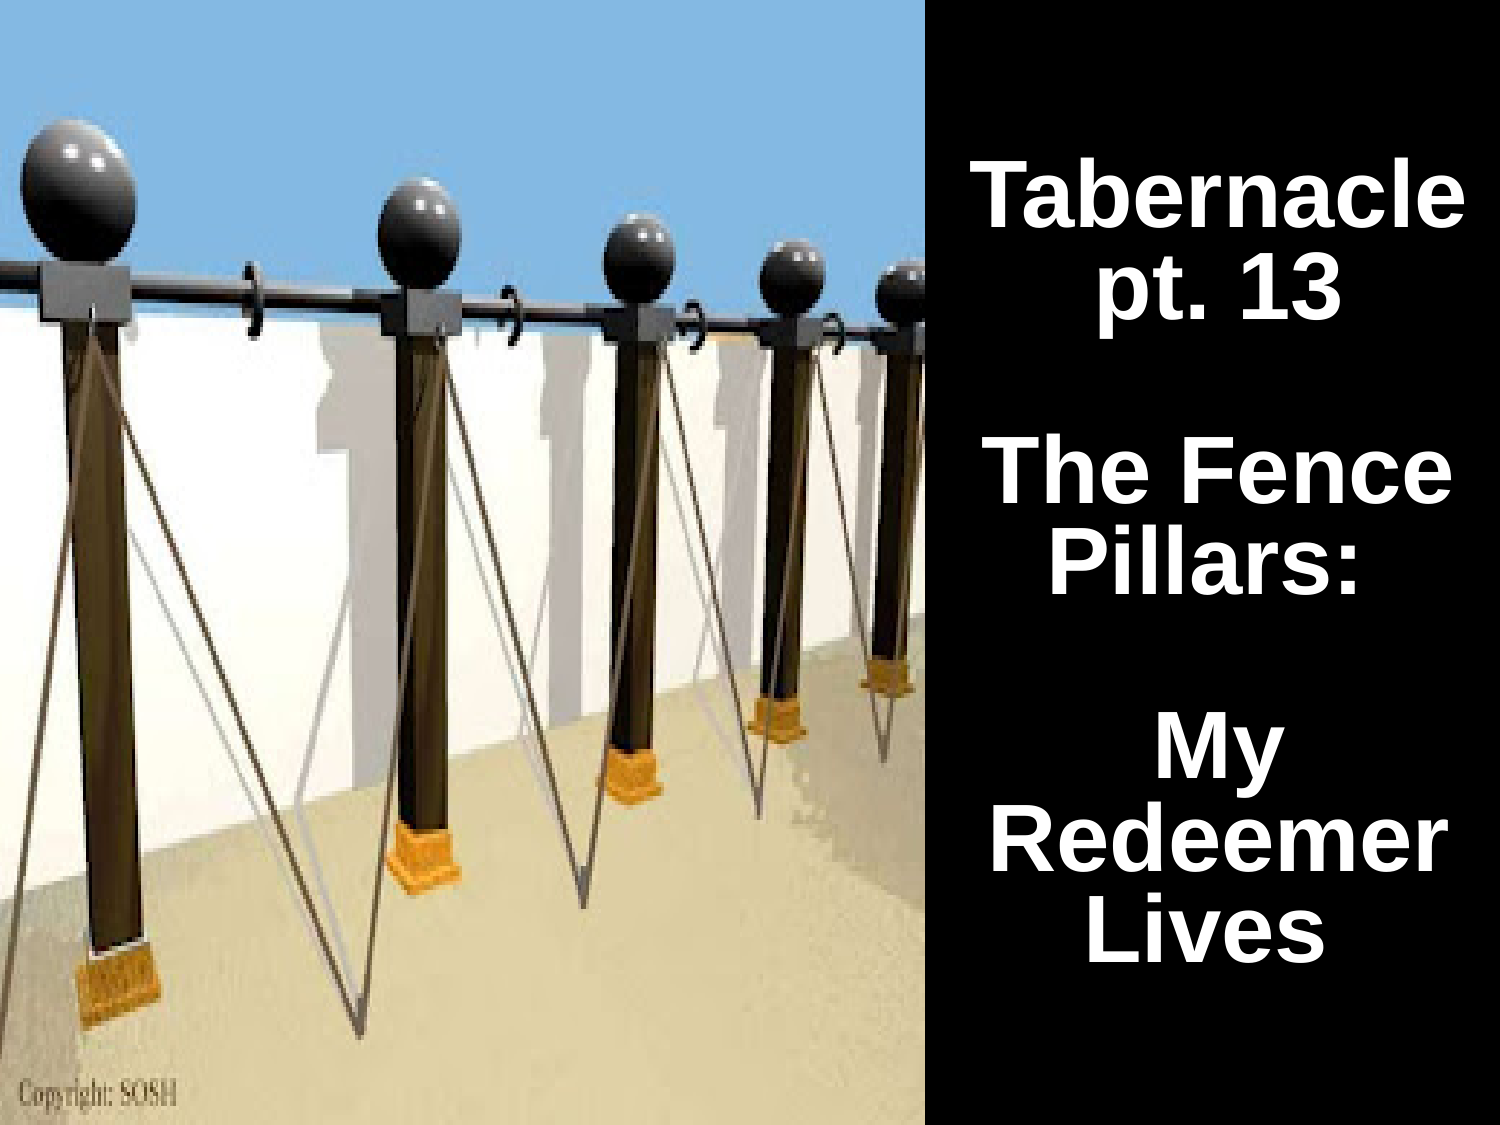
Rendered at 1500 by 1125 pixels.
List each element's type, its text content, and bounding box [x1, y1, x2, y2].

picture [0, 0, 926, 1125]
title Tabernacle pt. 13 The Fence Pillars: My Redeemer Lives [937, 10, 1500, 1125]
